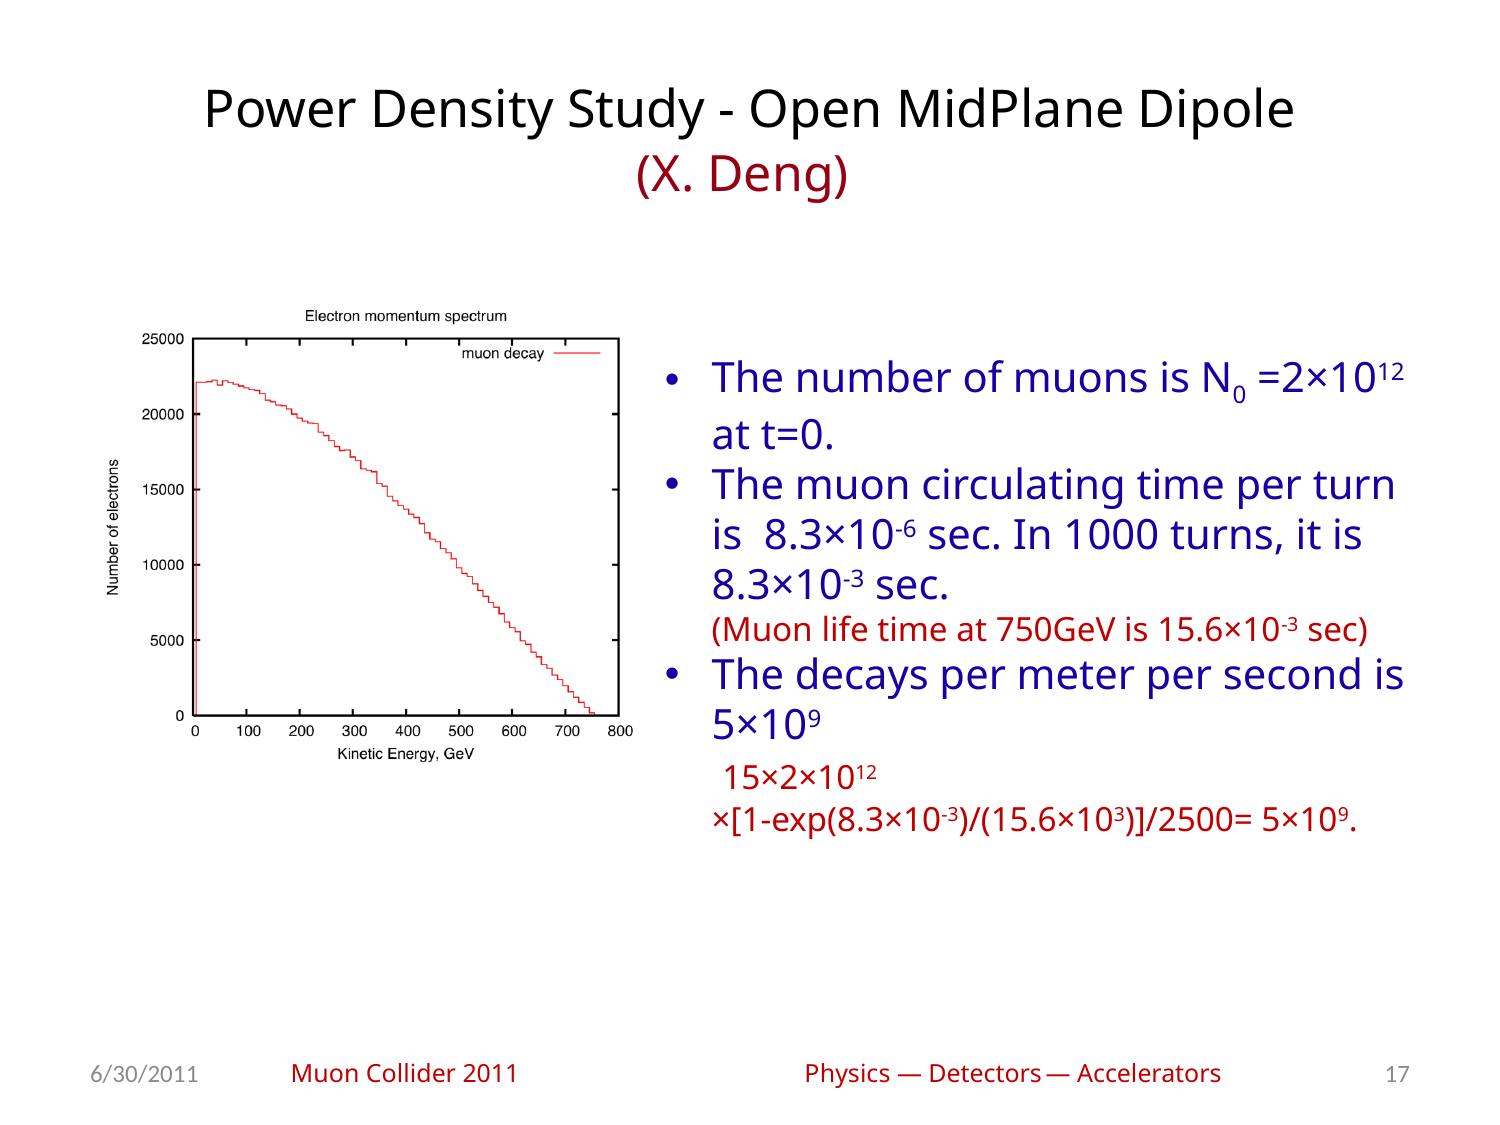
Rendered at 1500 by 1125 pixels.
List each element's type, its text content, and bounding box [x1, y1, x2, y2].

picture [43, 299, 707, 776]
title Power Density Study - Open MidPlane Dipole (X. Deng) [75, 45, 1425, 233]
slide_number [75, 1042, 231, 1103]
slide_number 17 [1282, 1042, 1425, 1103]
text_box The number of muons is N0 =2×1012 at t=0. The muon circulating time per turn is 8.3×10-6 sec. In 1000 turns, it is 8.3×10-3 sec. (Muon life time at 750GeV is 15.6×10-3 sec) The decays per meter per second is 5×109 15×2×1012 ×[1-exp(8.3×10-3)/(15.6×103)]/2500= 5×109. [650, 343, 1425, 846]
text_box Muon Collider 2011 Physics — Detectors — Accelerators [231, 1042, 1282, 1103]
